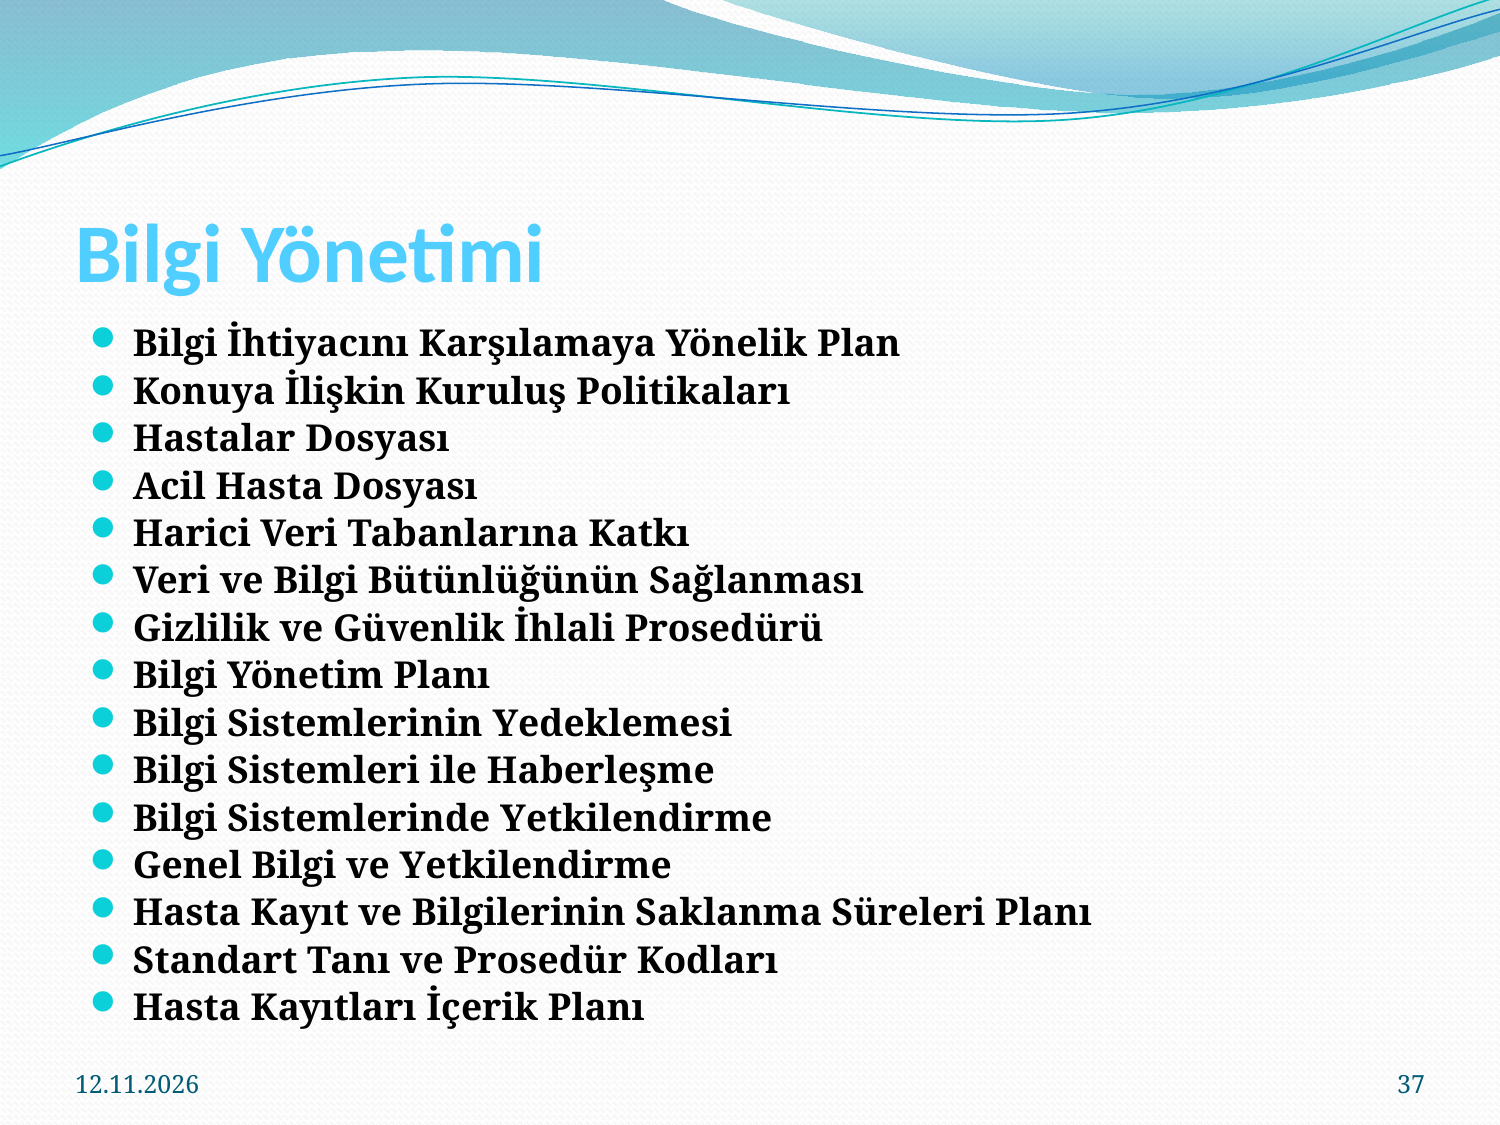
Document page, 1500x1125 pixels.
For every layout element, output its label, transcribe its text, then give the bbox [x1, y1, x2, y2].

slide_number 37 [1299, 1042, 1425, 1103]
title Bilgi Yönetimi [75, 115, 1425, 303]
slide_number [75, 1042, 425, 1103]
list Bilgi İhtiyacını Karşılamaya Yönelik Plan Konuya İlişkin Kuruluş Politikaları Hastalar Dosyası Acil Hasta Dosyası Harici Veri Tabanlarına Katkı Veri ve Bilgi Bütünlüğünün Sağlanması Gizlilik ve Güvenlik İhlali Prosedürü Bilgi Yönetim Planı Bilgi Sistemlerinin Yedeklemesi Bilgi Sistemleri ile Haberleşme Bilgi Sistemlerinde Yetkilendirme Genel Bilgi ve Yetkilendirme Hasta Kayıt ve Bilgilerinin Saklanma Süreleri Planı Standart Tanı ve Prosedür Kodları Hasta Kayıtları İçerik Planı [75, 317, 1425, 1038]
